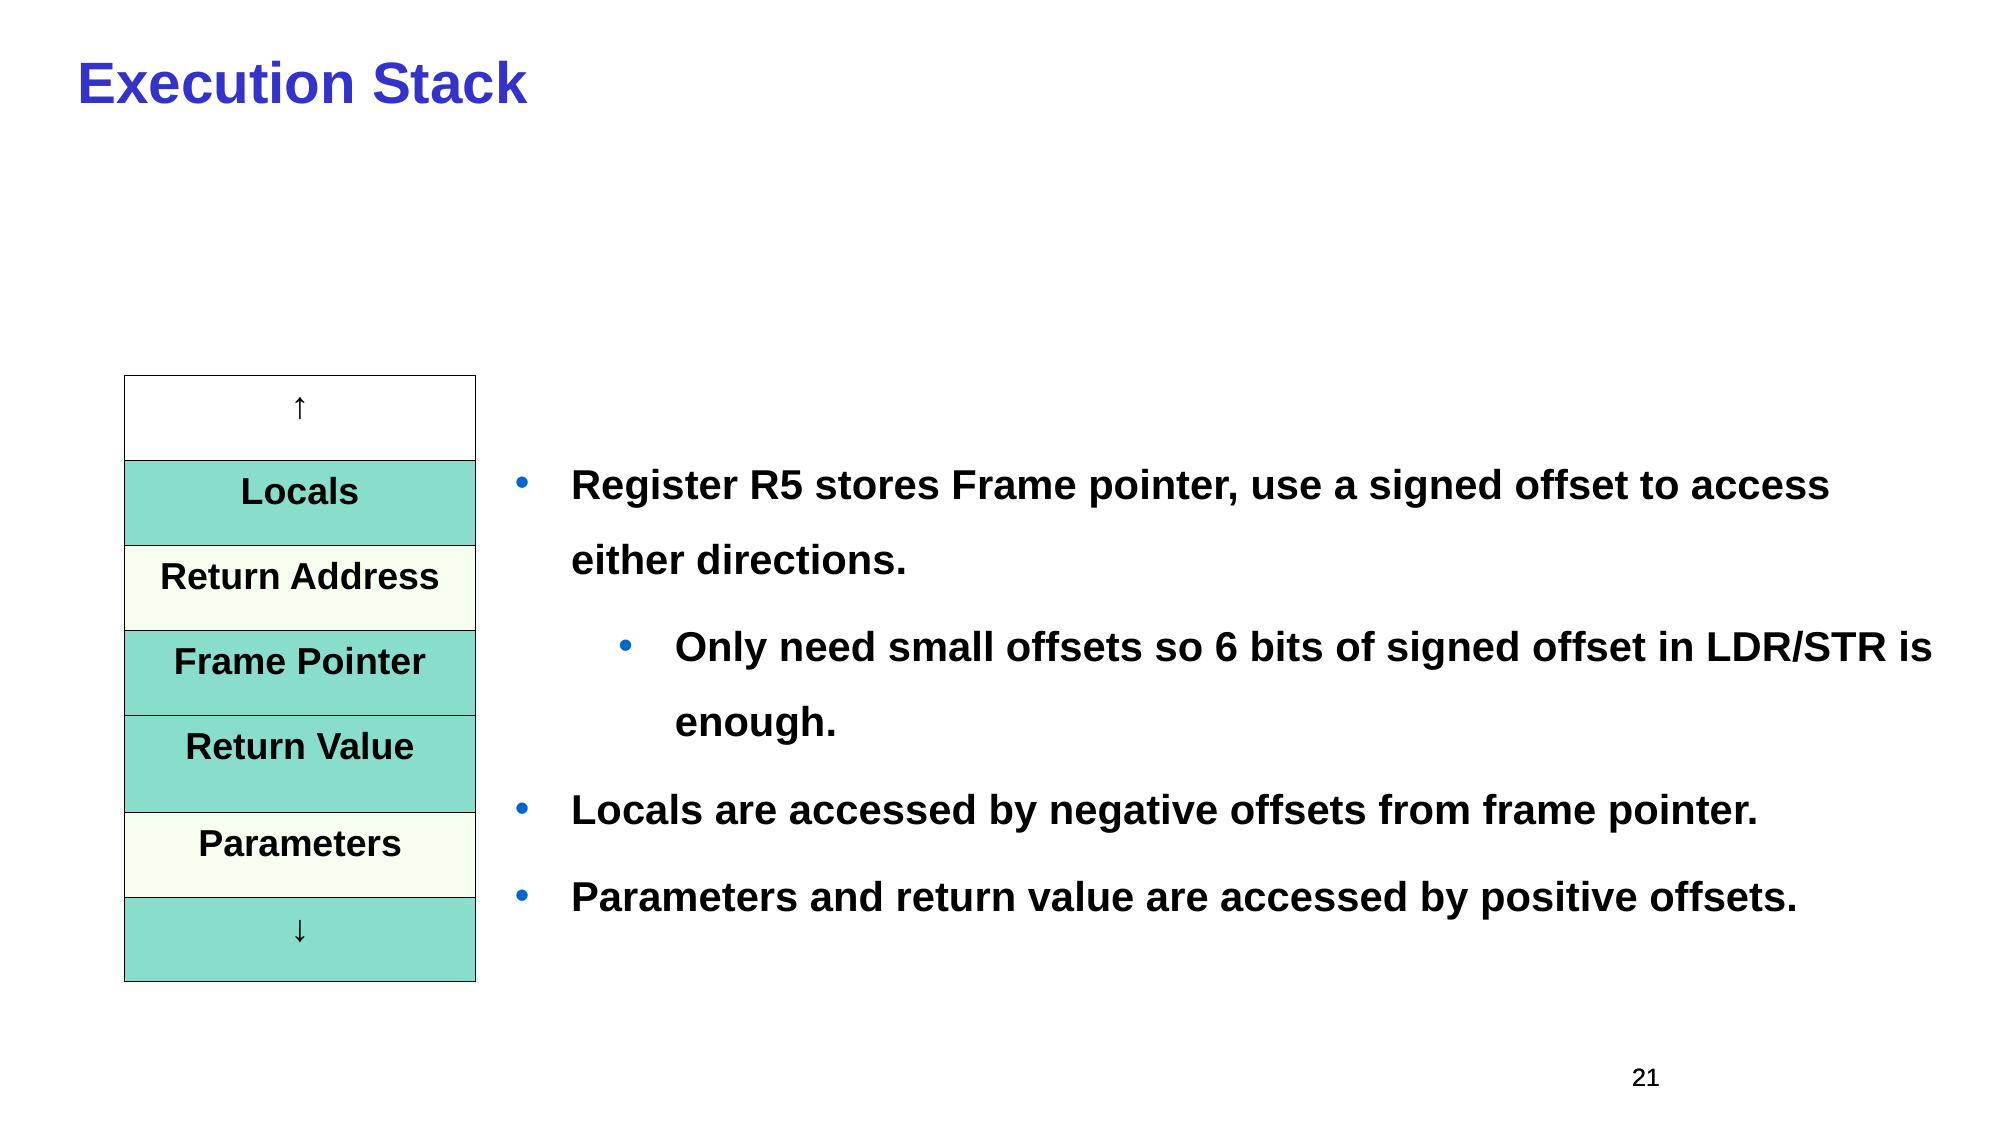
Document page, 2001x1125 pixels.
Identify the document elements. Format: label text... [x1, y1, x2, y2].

table_cell Parameters [125, 813, 475, 897]
table_cell Return Address [125, 546, 475, 630]
text_box Register R5 stores Frame pointer, use a signed offset to access either directions. Only need small offsets so 6 bits of signed offset in LDR/STR is enough. Locals are accessed by negative offsets from frame pointer. Parameters and return value are accessed by positive offsets. [425, 424, 1963, 1105]
table_cell Locals [125, 461, 475, 545]
table_cell Return Value [125, 716, 475, 812]
text_box 21 [1324, 1024, 1675, 1099]
table_cell Frame Pointer [125, 631, 475, 715]
table_header ↑ [125, 376, 475, 460]
text_box Execution Stack [62, 37, 1413, 225]
table_cell ↓ [125, 898, 475, 981]
